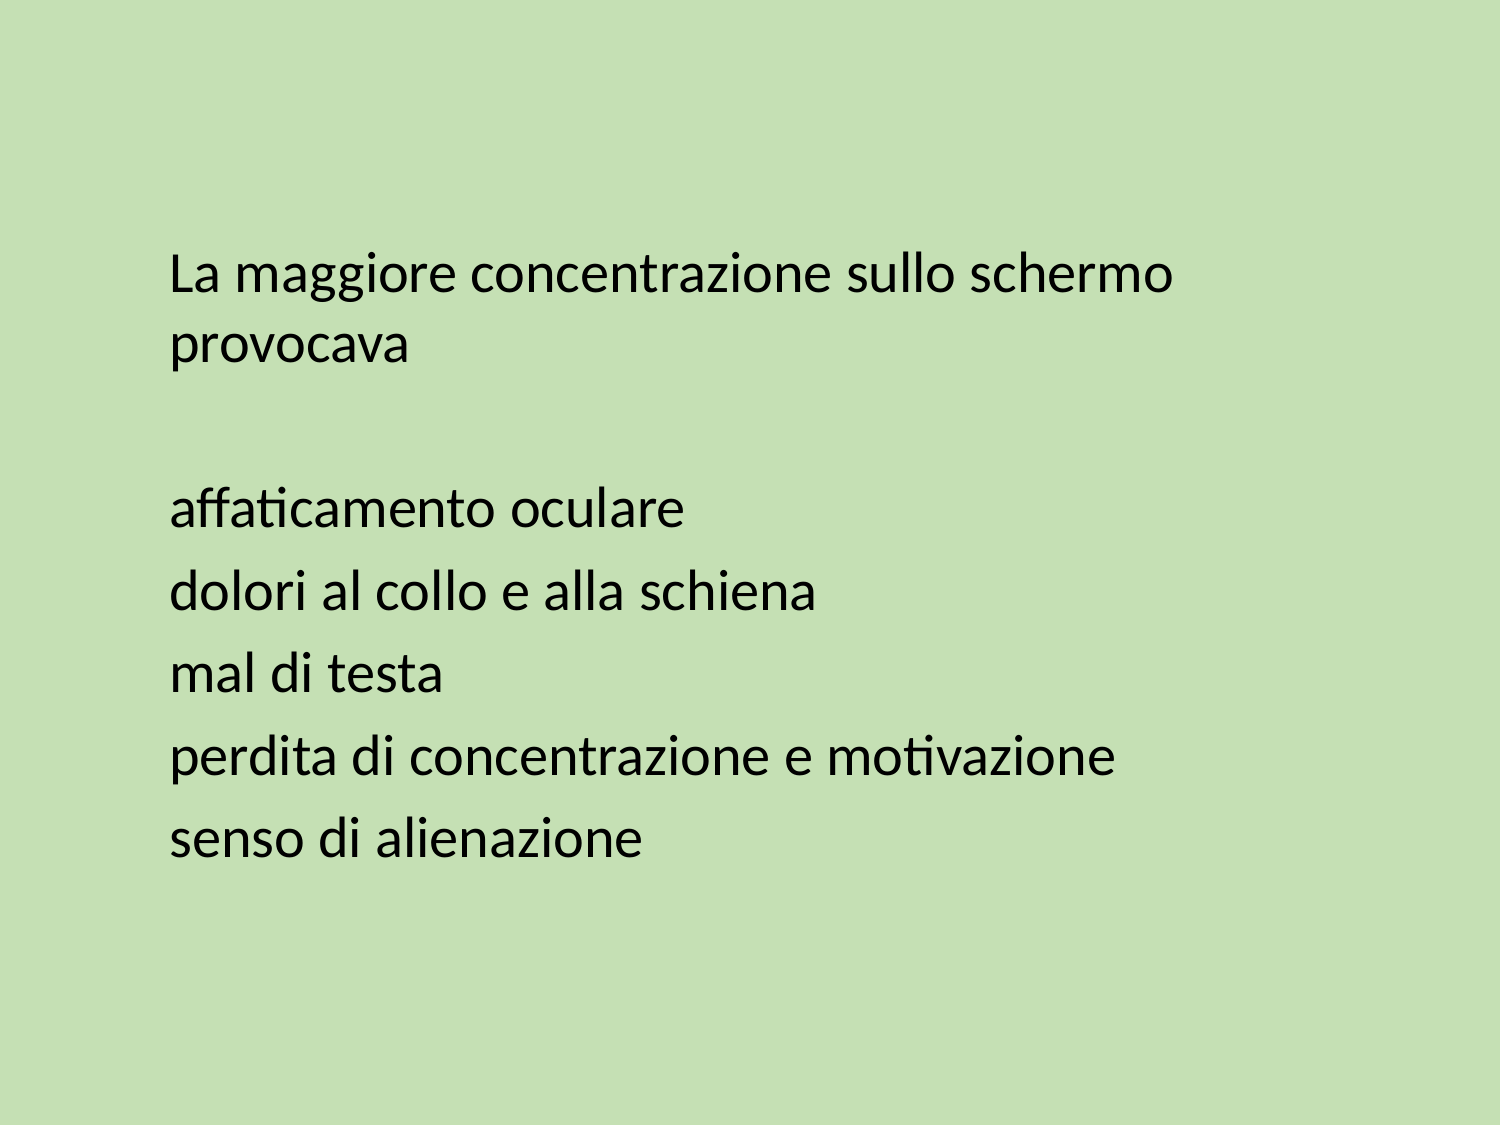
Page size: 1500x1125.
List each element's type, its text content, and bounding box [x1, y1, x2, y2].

text_box La maggiore concentrazione sullo schermo provocava affaticamento oculare dolori al collo e alla schiena mal di testa perdita di concentrazione e motivazione senso di alienazione [154, 227, 1398, 960]
